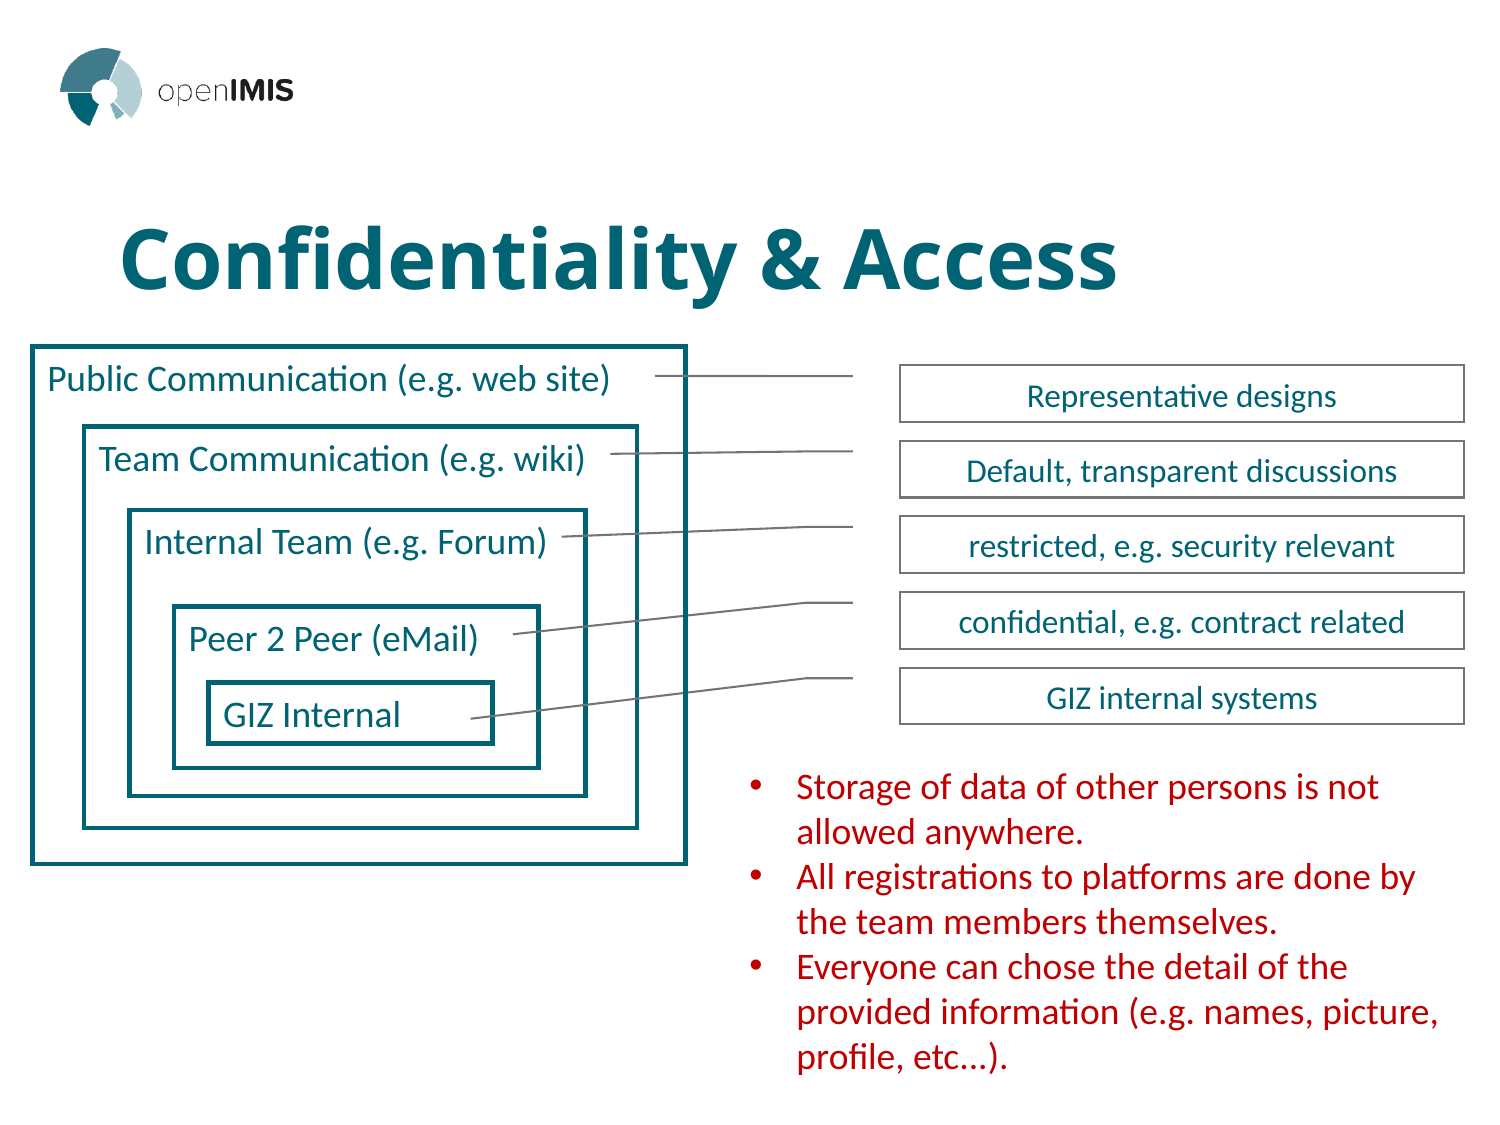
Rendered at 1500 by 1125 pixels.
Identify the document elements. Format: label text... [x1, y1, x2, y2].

text_box GIZ internal systems [687, 677, 853, 694]
text_box confidential, e.g. contract related [899, 591, 1465, 650]
title Confidentiality & Access [103, 185, 1397, 340]
text_box Representative designs [899, 364, 1465, 423]
text_box Storage of data of other persons is not allowed anywhere. All registrations to platforms are done by the team members themselves. Everyone can chose the detail of the provided information (e.g. names, picture, profile, etc...). [734, 754, 1465, 1085]
text_box GIZ internal systems [899, 667, 1465, 725]
text_box restricted, e.g. security relevant [687, 525, 853, 533]
text_box Public Communication (e.g. web site) [32, 345, 687, 865]
text_box restricted, e.g. security relevant [899, 515, 1465, 574]
text_box Default, transparent discussions [687, 450, 853, 454]
text_box Representative designs [655, 374, 853, 378]
picture [60, 48, 293, 126]
text_box confidential, e.g. contract related [687, 601, 853, 617]
text_box Default, transparent discussions [899, 440, 1465, 499]
